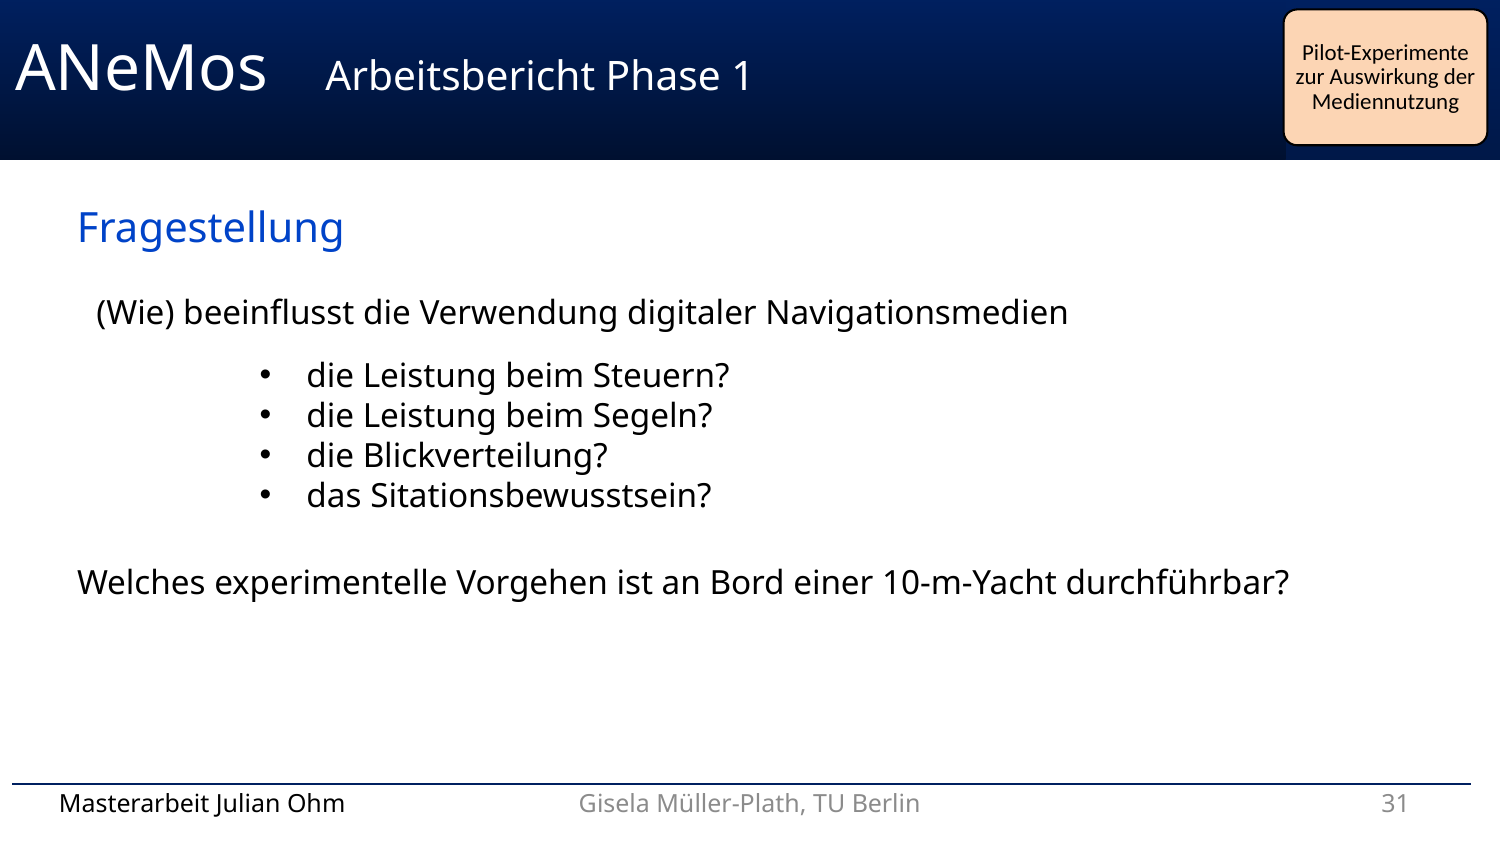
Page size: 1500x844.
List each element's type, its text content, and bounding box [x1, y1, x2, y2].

text_box Masterarbeit Julian Ohm [44, 779, 361, 783]
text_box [1074, 786, 1425, 791]
text_box ANeMos Arbeitsbericht Phase 1 [512, 786, 988, 791]
slide_number 31 [1074, 794, 1425, 827]
text_box Fragestellung [62, 193, 361, 258]
text_box Welches experimentelle Vorgehen ist an Bord einer 10-m-Yacht durchführbar? [62, 553, 1386, 609]
text_box Explorative Usability-Analyse zwecks Erstellung einer „Guideline“ [44, 786, 361, 791]
footer Gisela Müller-Plath, TU Berlin [512, 794, 988, 827]
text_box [1283, 8, 1488, 146]
text_box (Wie) beeinflusst die Verwendung digitaler Navigationsmedien [81, 284, 1103, 339]
text_box die Leistung beim Steuern? die Leistung beim Segeln? die Blickverteilung? das Sitationsbewusstsein? [244, 346, 746, 522]
text_box Masterarbeit Julian Ohm [44, 794, 361, 825]
text_box ANeMos Arbeitsbericht Phase 1 [0, 18, 1425, 160]
